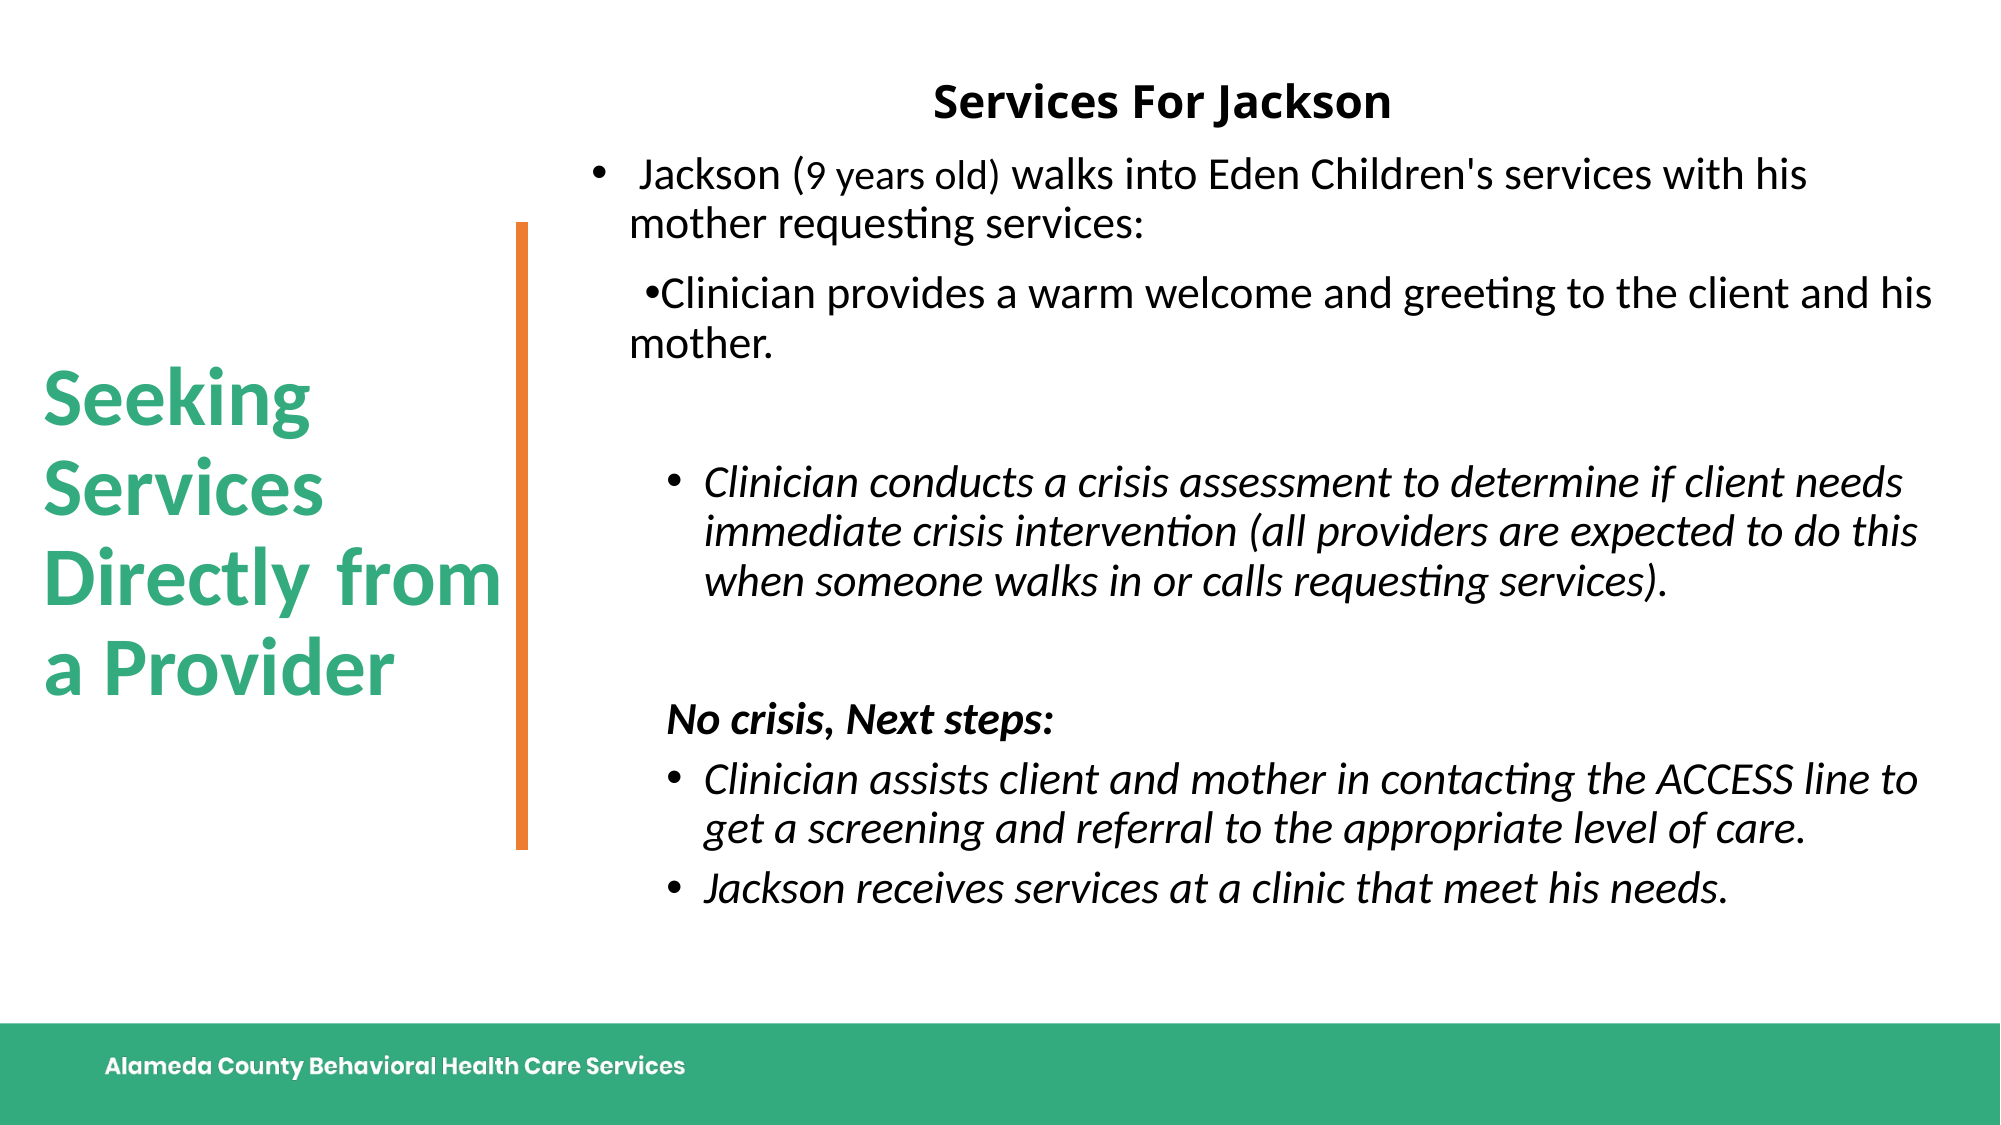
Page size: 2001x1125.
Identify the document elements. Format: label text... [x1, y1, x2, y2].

list Services For Jackson Jackson (9 years old) walks into Eden Children's services with his mother requesting services: Clinician provides a warm welcome and greeting to the client and his mother. Clinician conducts a crisis assessment to determine if client needs immediate crisis intervention (all providers are expected to do this when someone walks in or calls requesting services). No crisis, Next steps: Clinician assists client and mother in contacting the ACCESS line to get a screening and referral to the appropriate level of care. Jackson receives services at a clinic that meet his needs. [576, 90, 1972, 982]
picture [99, 1046, 724, 1089]
title Seeking Services Directly from a Provider [28, 88, 519, 980]
